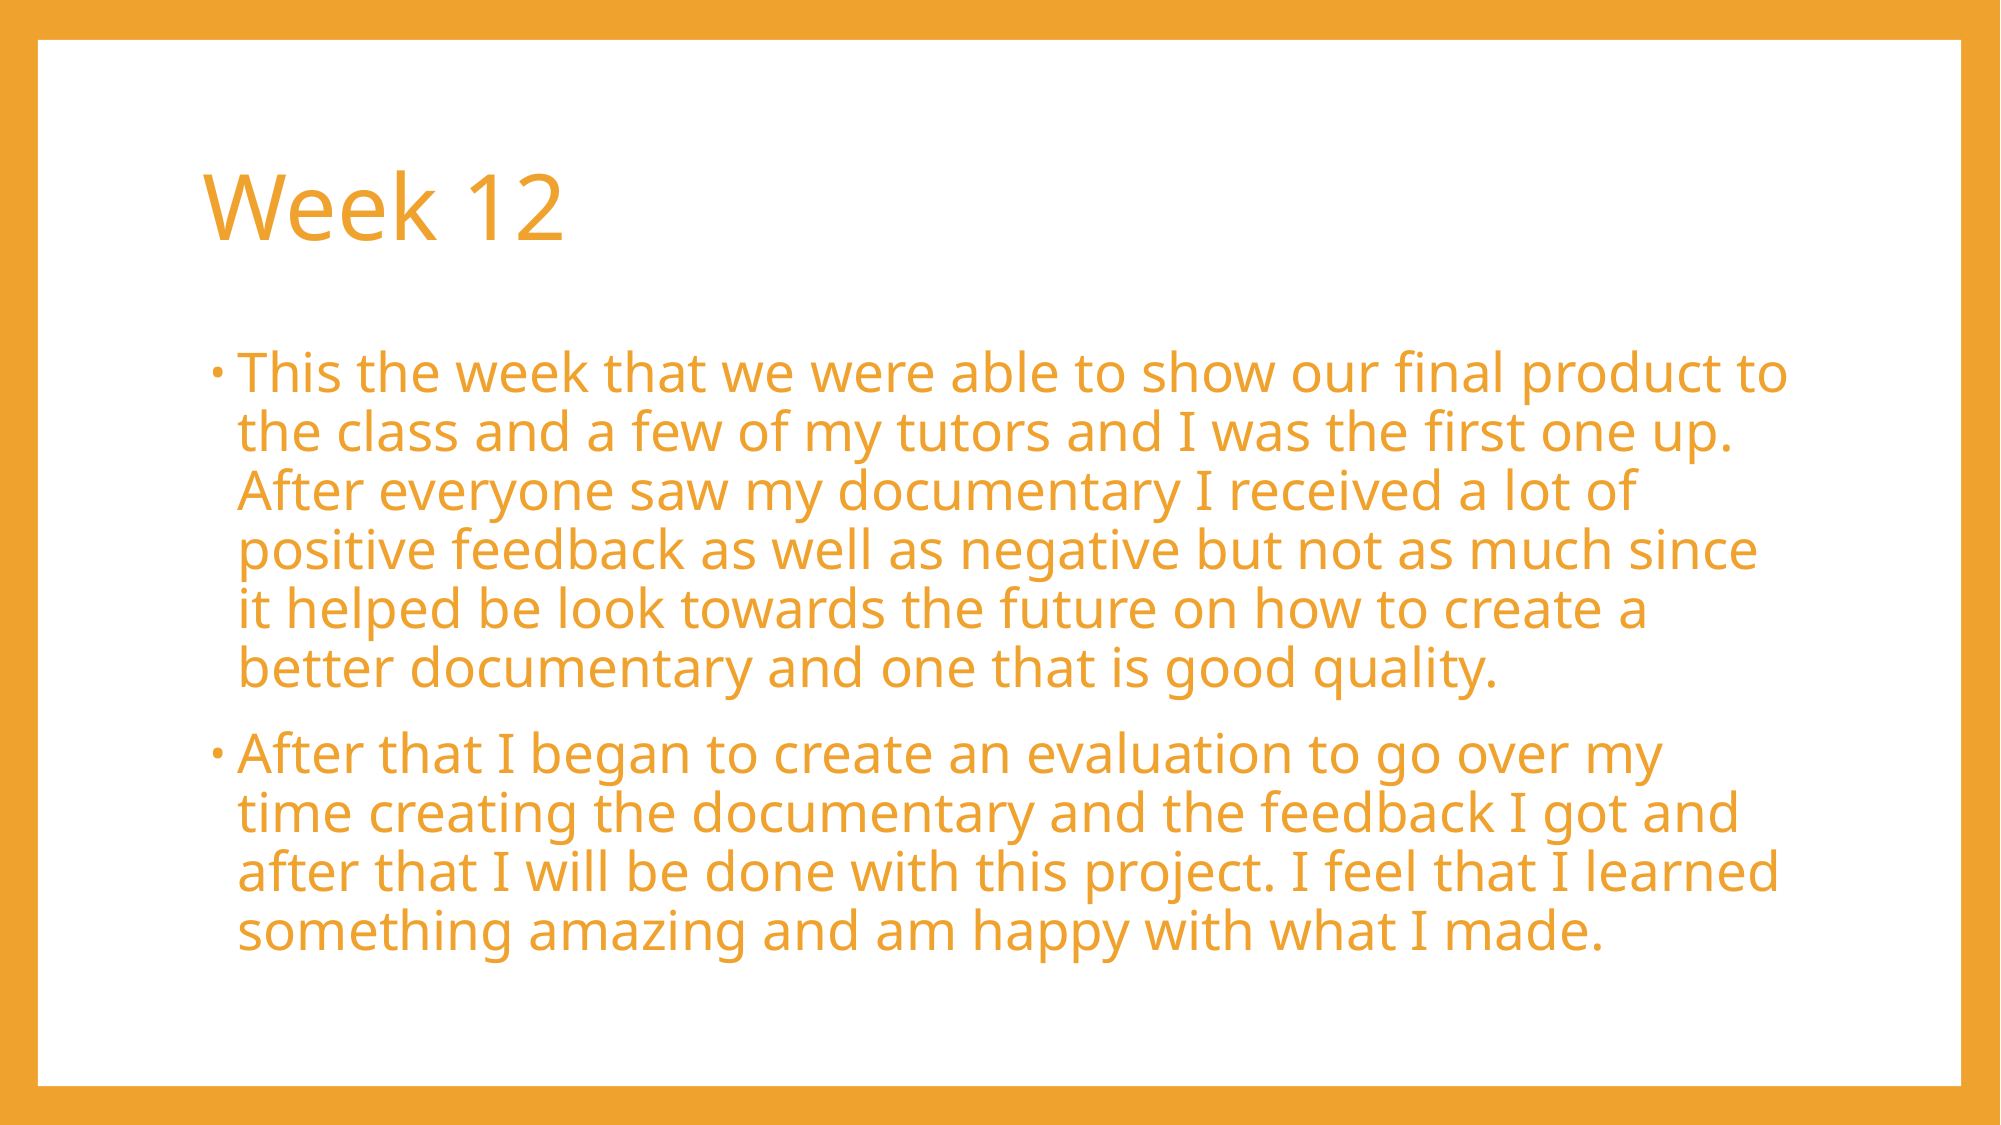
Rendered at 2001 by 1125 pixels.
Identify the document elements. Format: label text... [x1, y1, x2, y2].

list This the week that we were able to show our final product to the class and a few of my tutors and I was the first one up. After everyone saw my documentary I received a lot of positive feedback as well as negative but not as much since it helped be look towards the future on how to create a better documentary and one that is good quality. After that I began to create an evaluation to go over my time creating the documentary and the feedback I got and after that I will be done with this project. I feel that I learned something amazing and am happy with what I made. [187, 337, 1808, 1000]
title Week 12 [187, 99, 1808, 323]
